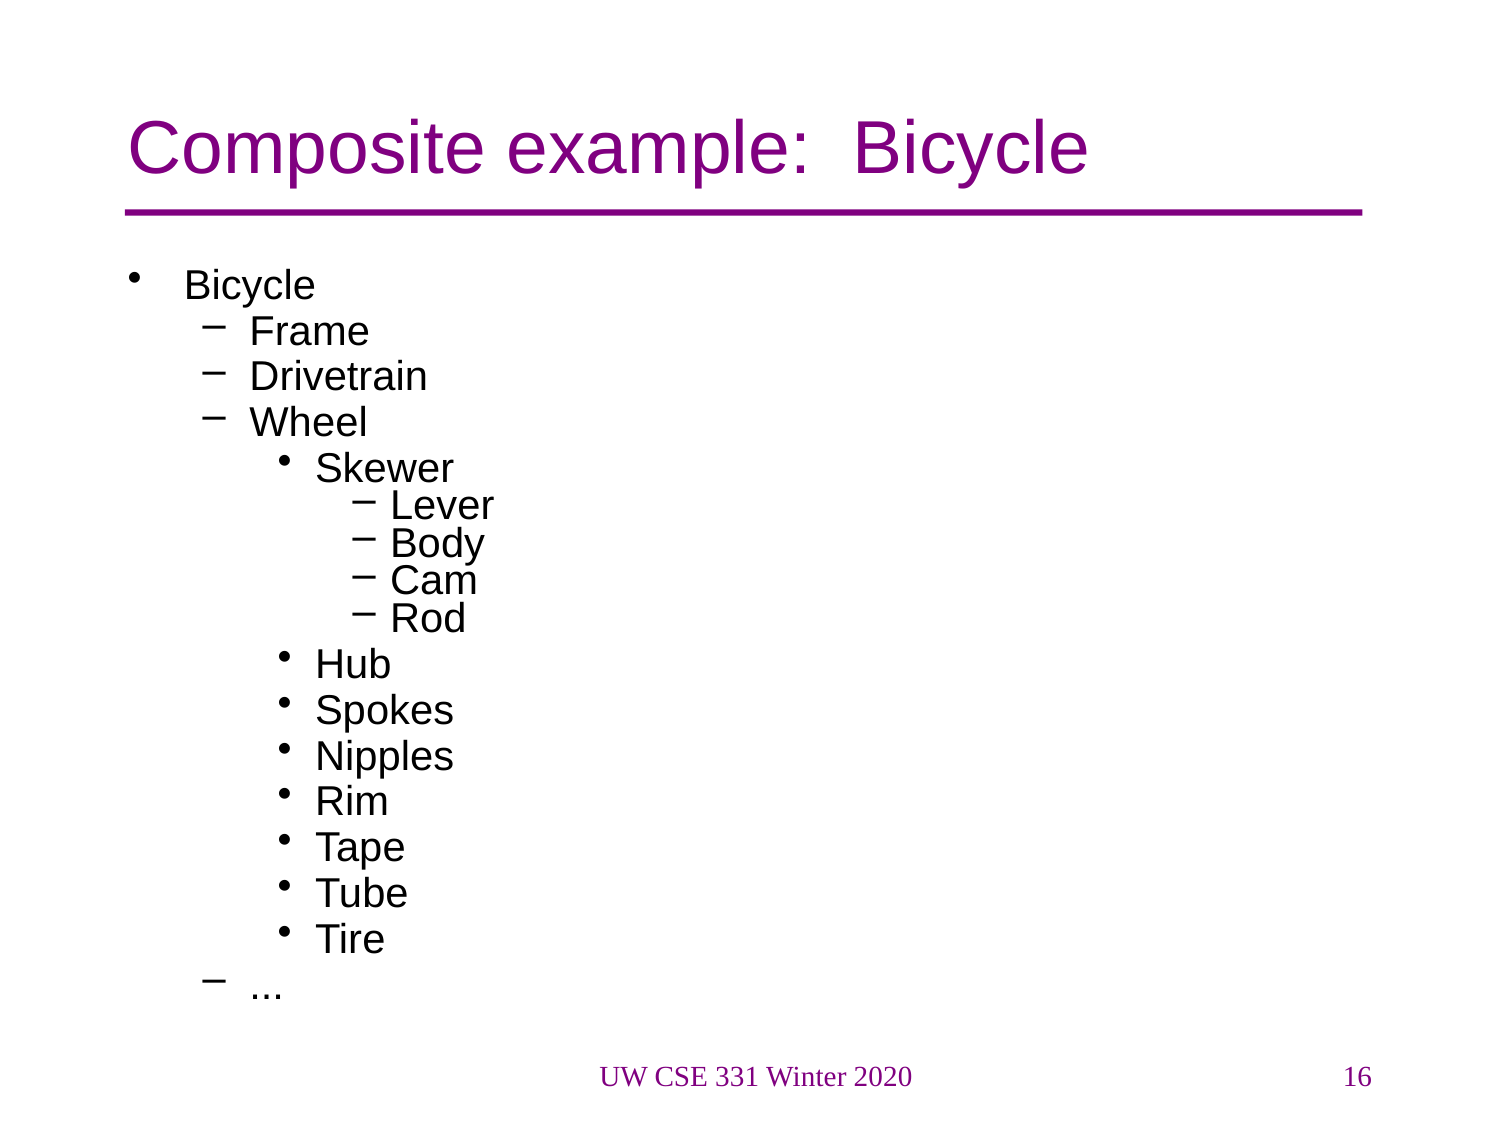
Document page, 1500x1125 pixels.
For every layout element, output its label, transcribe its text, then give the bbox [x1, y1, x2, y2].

slide_number 16 [1074, 1049, 1388, 1125]
list Bicycle Frame Drivetrain Wheel Skewer Lever Body Cam Rod Hub Spokes Nipples Rim Tape Tube Tire ... [112, 262, 1388, 1000]
title Composite example: Bicycle [112, 50, 1388, 238]
footer UW CSE 331 Winter 2020 [474, 1049, 1038, 1125]
